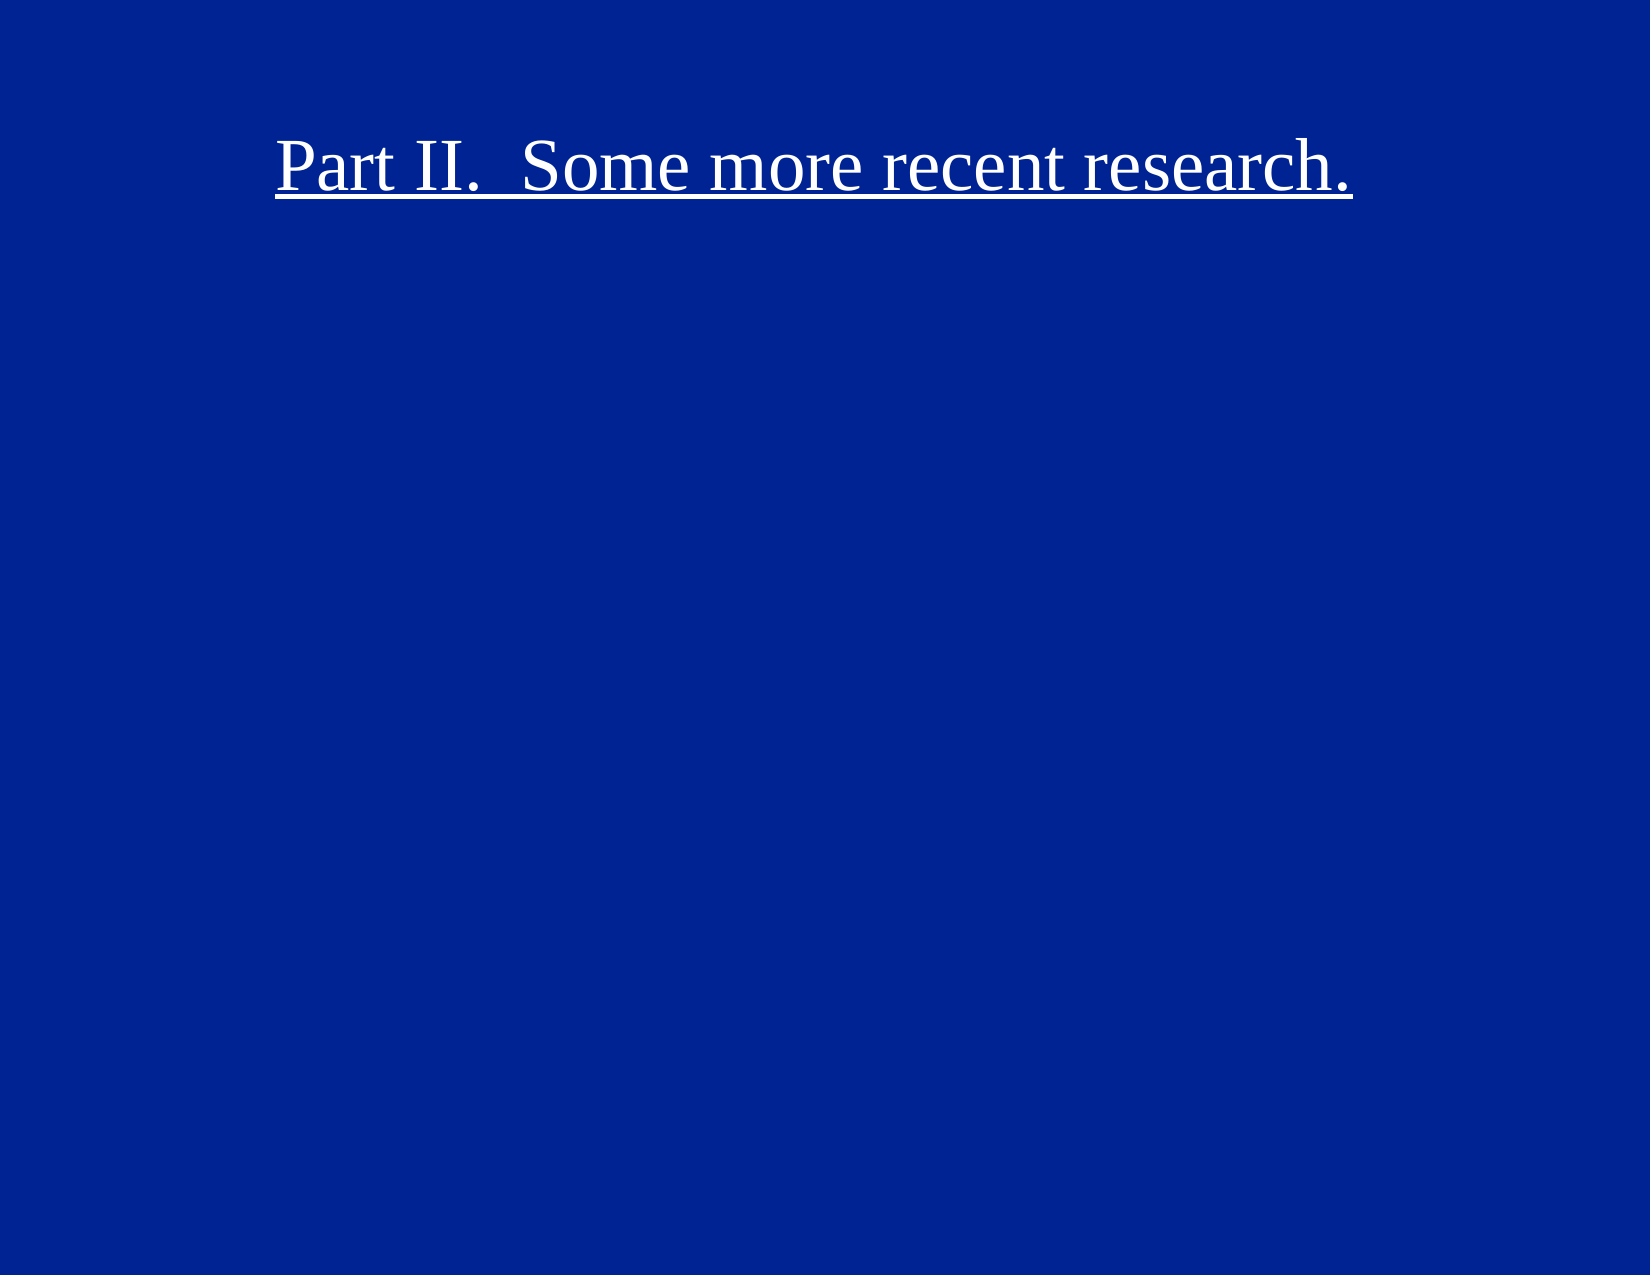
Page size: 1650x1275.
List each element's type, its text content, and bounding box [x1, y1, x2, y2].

text_box Part II. Some more recent research. [91, 107, 1369, 213]
